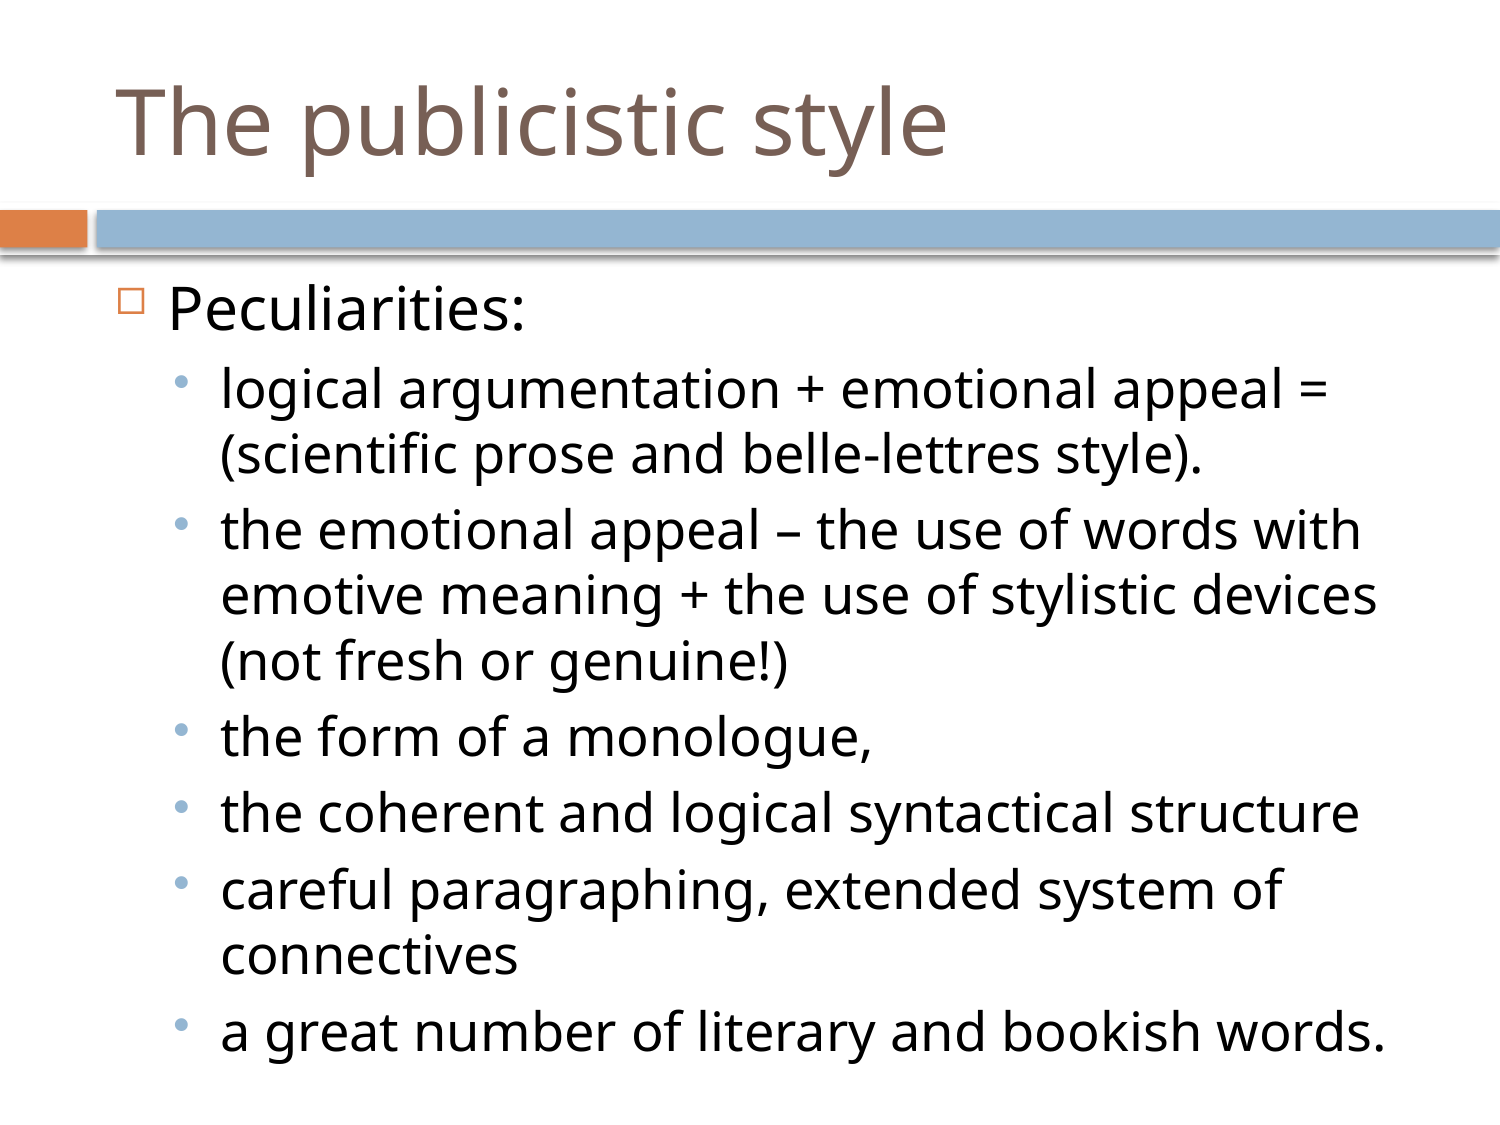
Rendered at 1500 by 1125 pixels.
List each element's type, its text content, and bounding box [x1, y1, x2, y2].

list Peculiarities: logical argumentation + emotional appeal = (scientific prose and belle-lettres style). the emotional appeal – the use of words with emotive meaning + the use of stylistic devices (not fresh or genuine!) the form of a monologue, the coherent and logical syntactical structure careful paragraphing, extended system of connectives a great number of literary and bookish words. [100, 262, 1438, 1071]
title The publicistic style [100, 37, 1438, 200]
